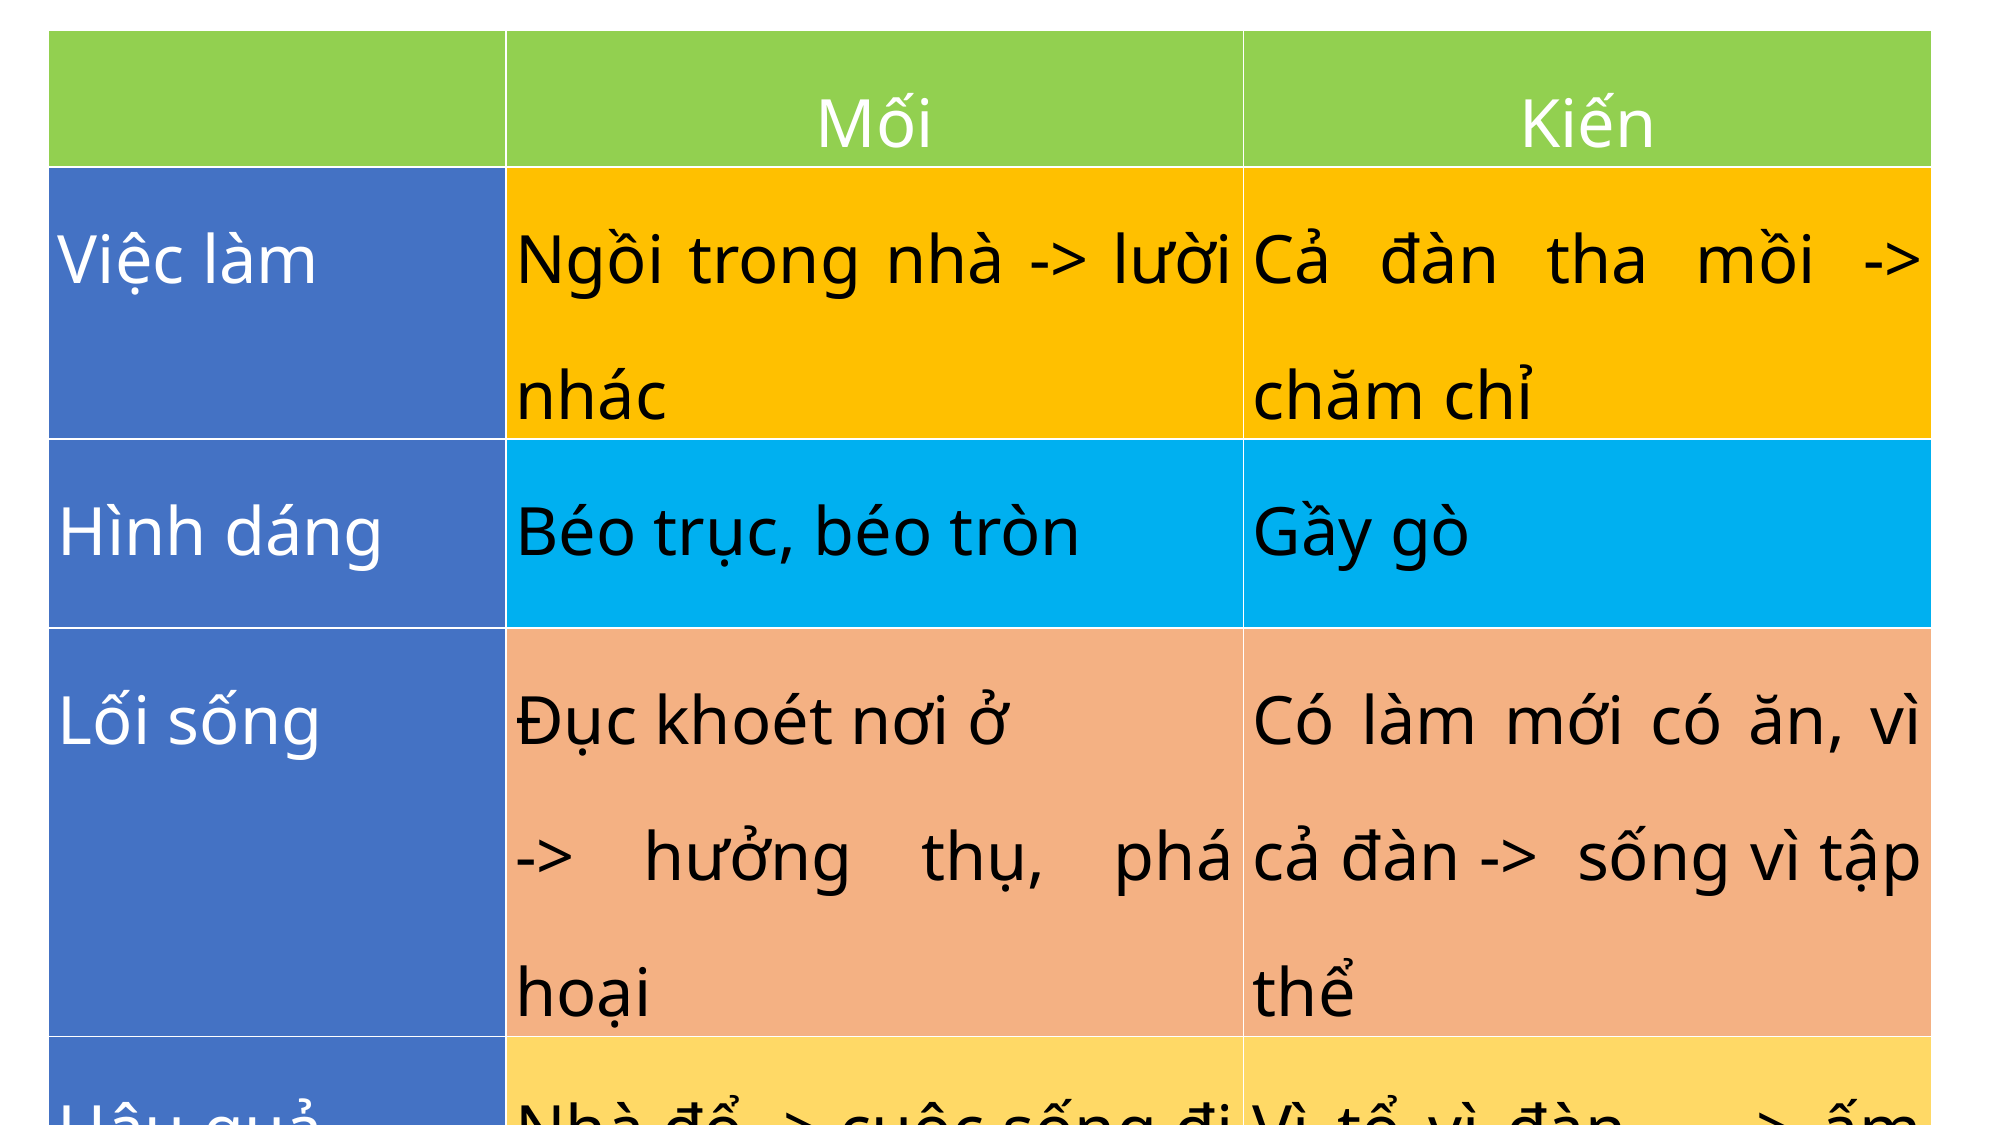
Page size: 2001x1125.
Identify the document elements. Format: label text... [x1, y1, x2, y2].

table_cell Vì tổ vì đàn -> ấm no [1244, 1037, 1931, 1125]
table_cell Nhà đổ -> cuộc sống đi đời [507, 1037, 1243, 1125]
table_cell Hình dáng [49, 440, 505, 627]
table_cell Cả đàn tha mồi -> chăm chỉ [1244, 168, 1931, 438]
table_header Mối [507, 31, 1243, 166]
table_cell Ngồi trong nhà -> lười nhác [507, 168, 1243, 438]
table_cell Béo trục, béo tròn [507, 440, 1243, 627]
table_cell Có làm mới có ăn, vì cả đàn -> sống vì tập thể [1244, 629, 1931, 1036]
table_cell Việc làm [49, 168, 505, 438]
table_cell Hậu quả [49, 1037, 505, 1125]
table_cell Lối sống [49, 629, 505, 1036]
table_cell Gầy gò [1244, 440, 1931, 627]
table_cell Đục khoét nơi ở -> hưởng thụ, phá hoại [507, 629, 1243, 1036]
table_header [49, 31, 505, 166]
table_header Kiến [1244, 31, 1931, 166]
